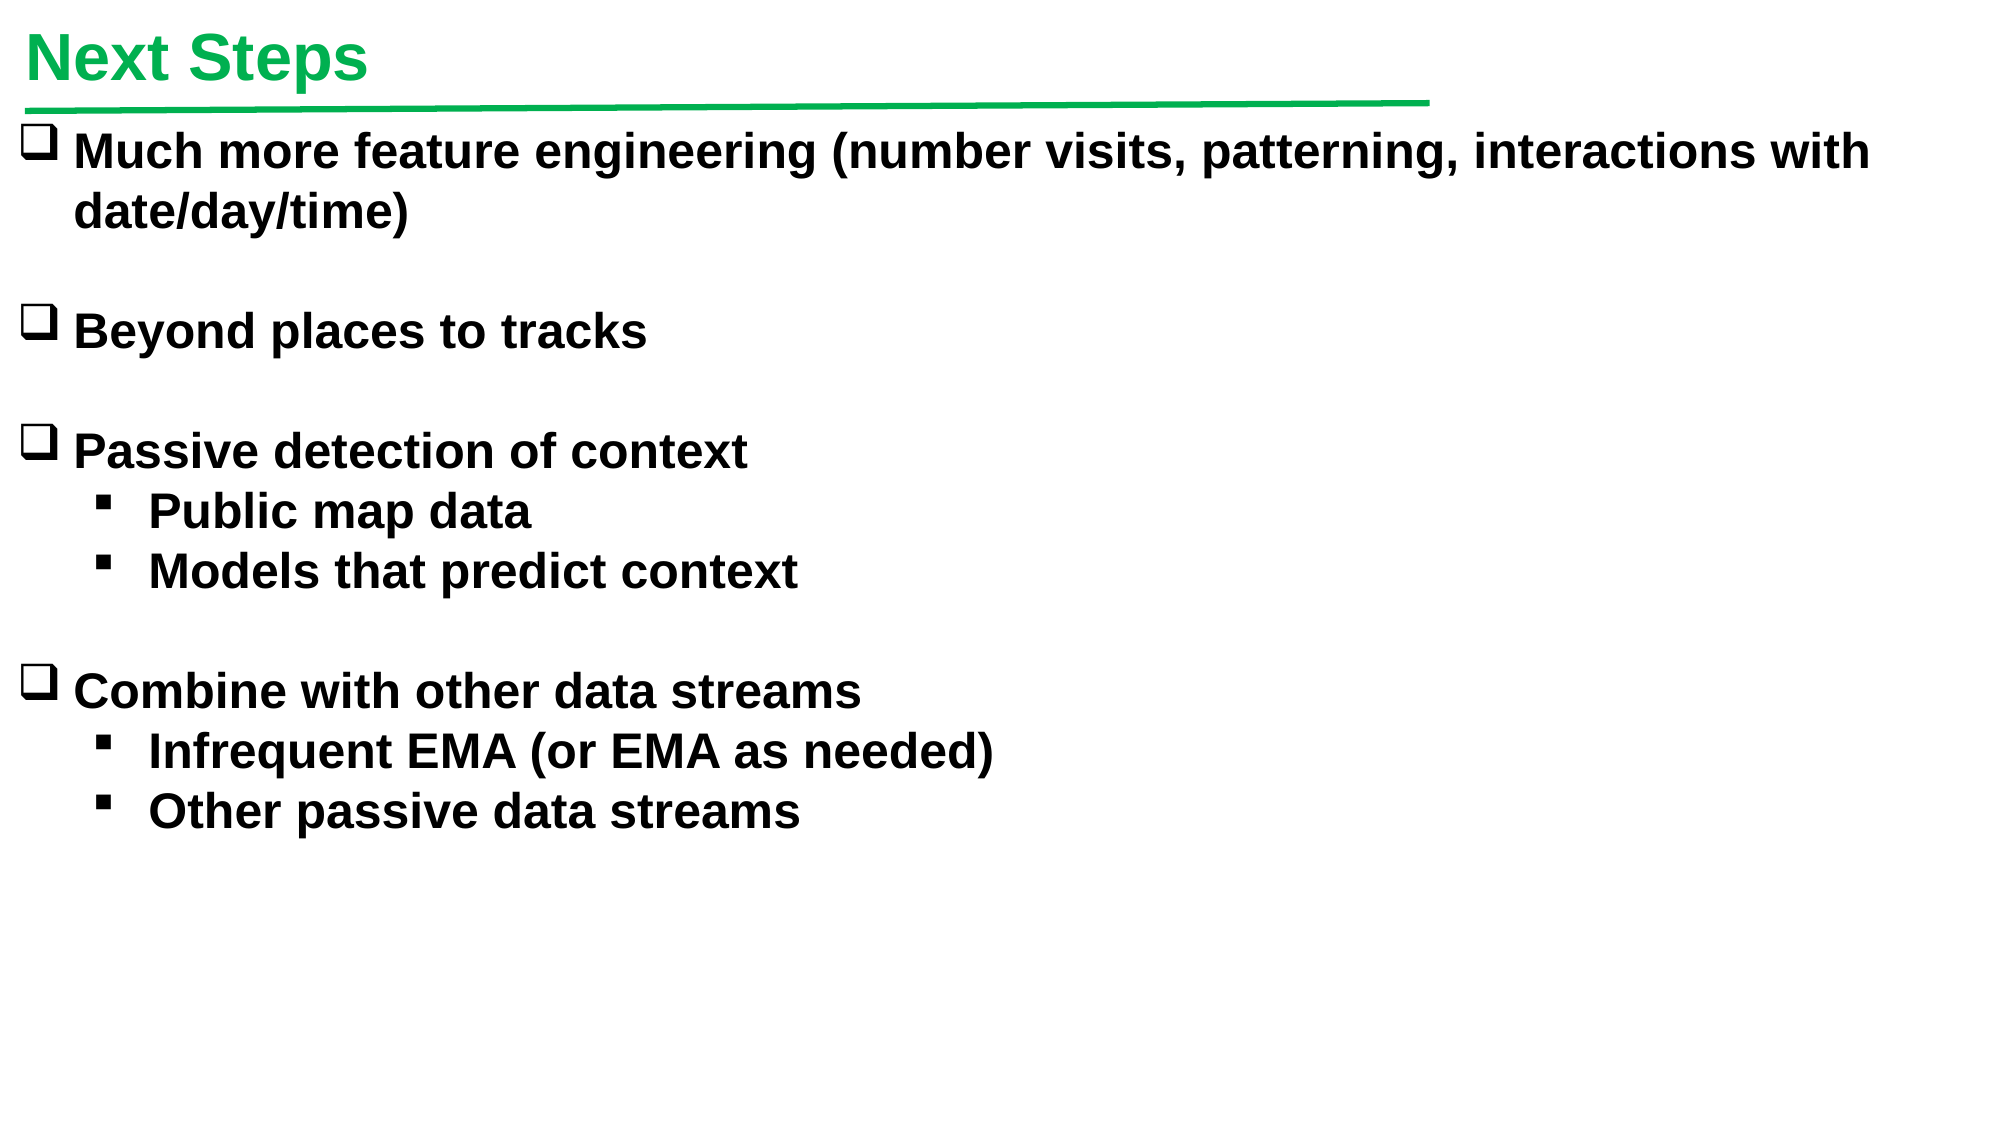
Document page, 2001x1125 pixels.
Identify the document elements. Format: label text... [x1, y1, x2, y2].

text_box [24, 103, 1430, 111]
text_box Much more feature engineering (number visits, patterning, interactions with date/day/time) Beyond places to tracks Passive detection of context Public map data Models that predict context Combine with other data streams Infrequent EMA (or EMA as needed) Other passive data streams [2, 110, 2000, 846]
text_box Next Steps [10, 6, 1961, 101]
